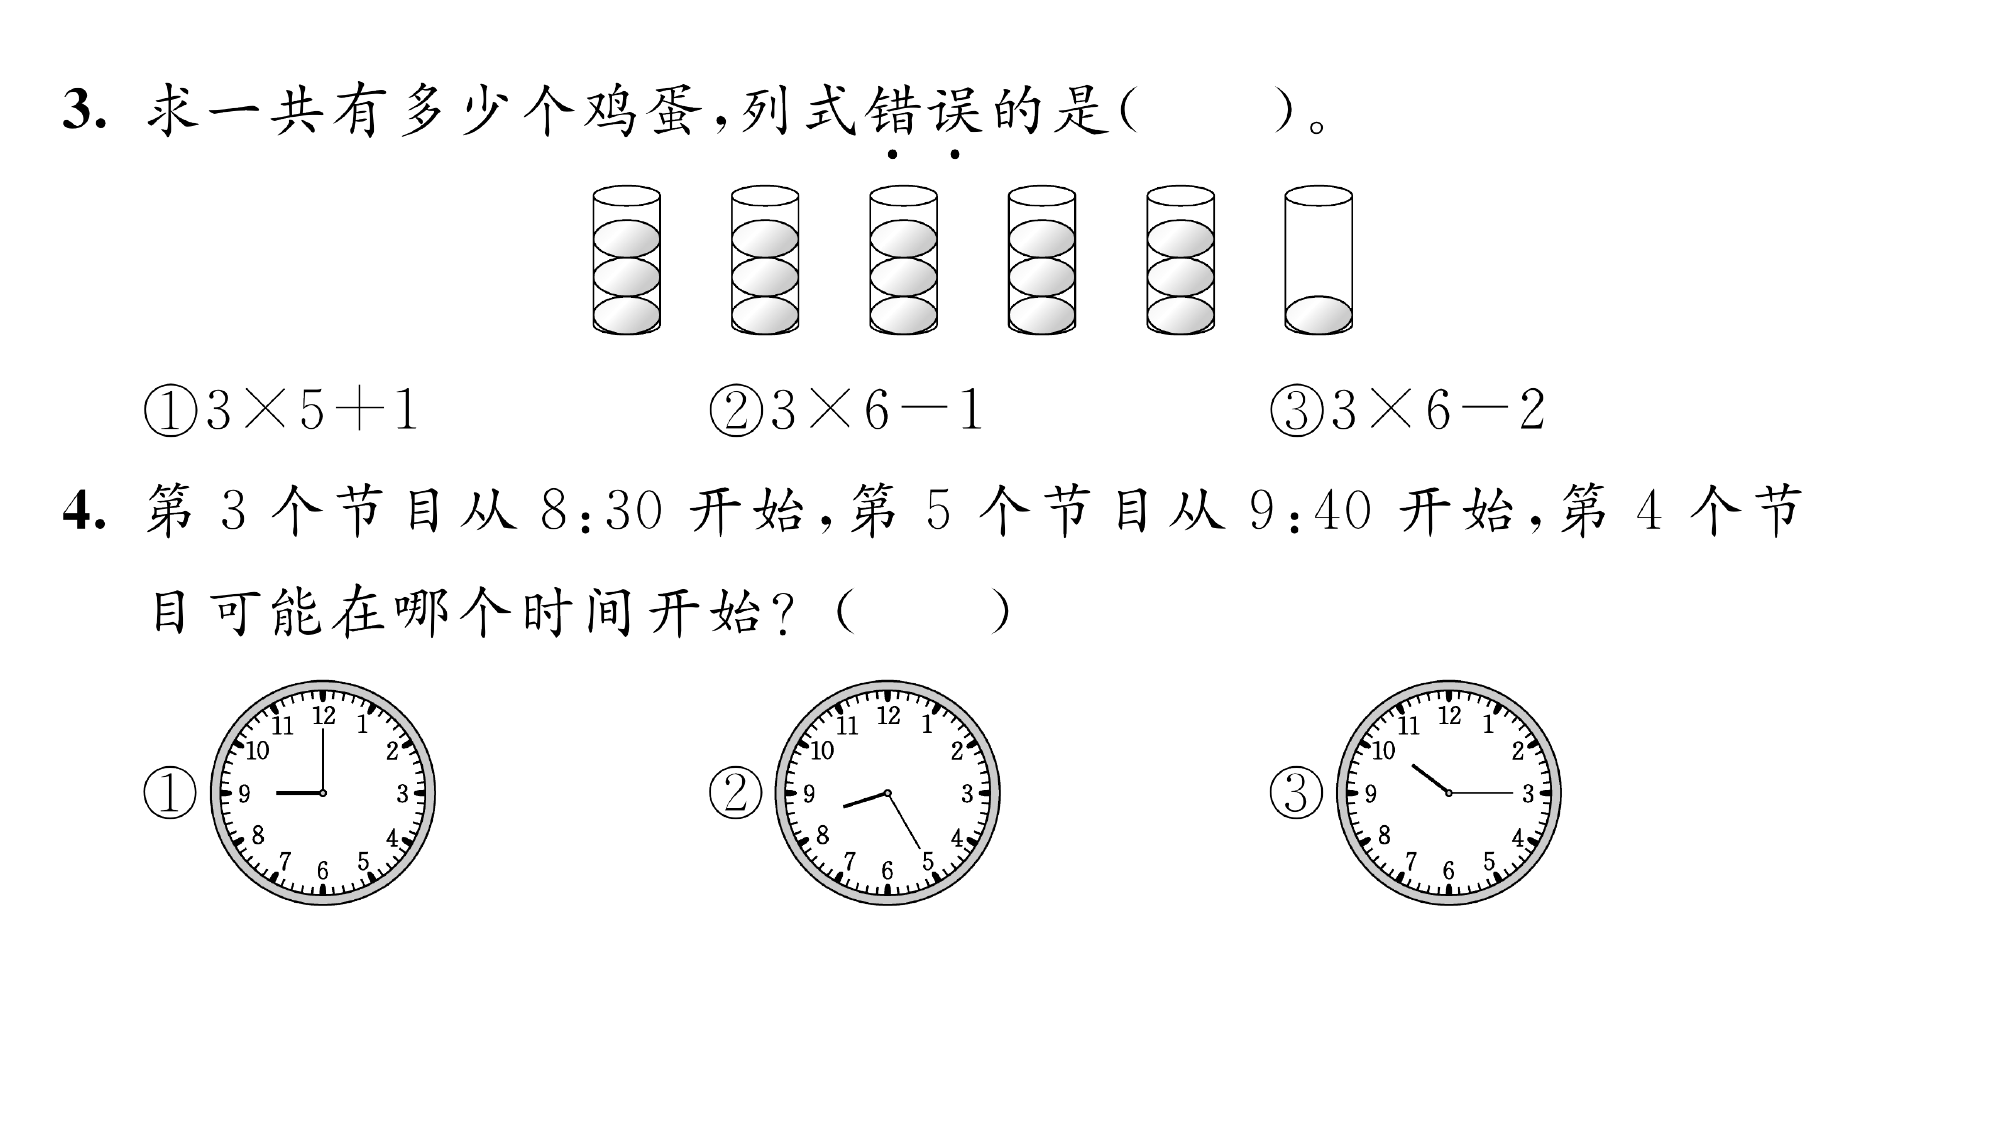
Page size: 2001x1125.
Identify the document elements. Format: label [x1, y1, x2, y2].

picture [58, 58, 1949, 918]
